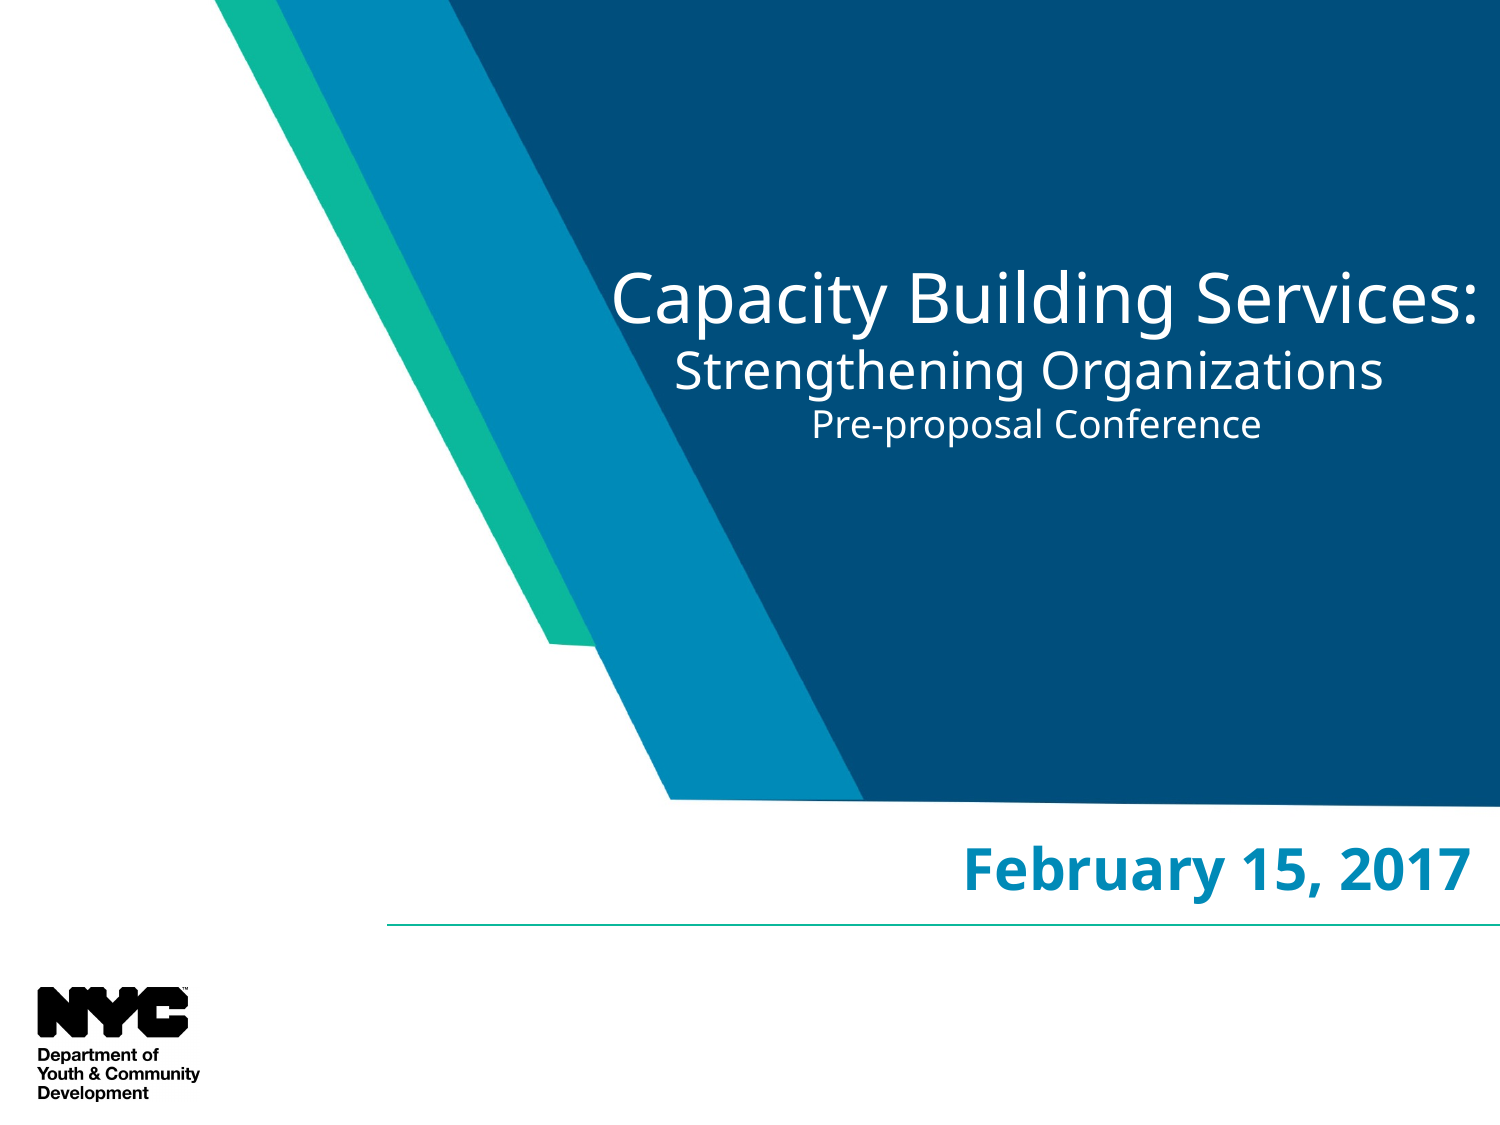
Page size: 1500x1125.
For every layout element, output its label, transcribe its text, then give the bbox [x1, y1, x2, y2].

subtitle February 15, 2017 [612, 825, 1488, 925]
title Capacity Building Services: Strengthening Organizations Pre-proposal Conference [575, 212, 1499, 488]
picture [0, 0, 1500, 1125]
